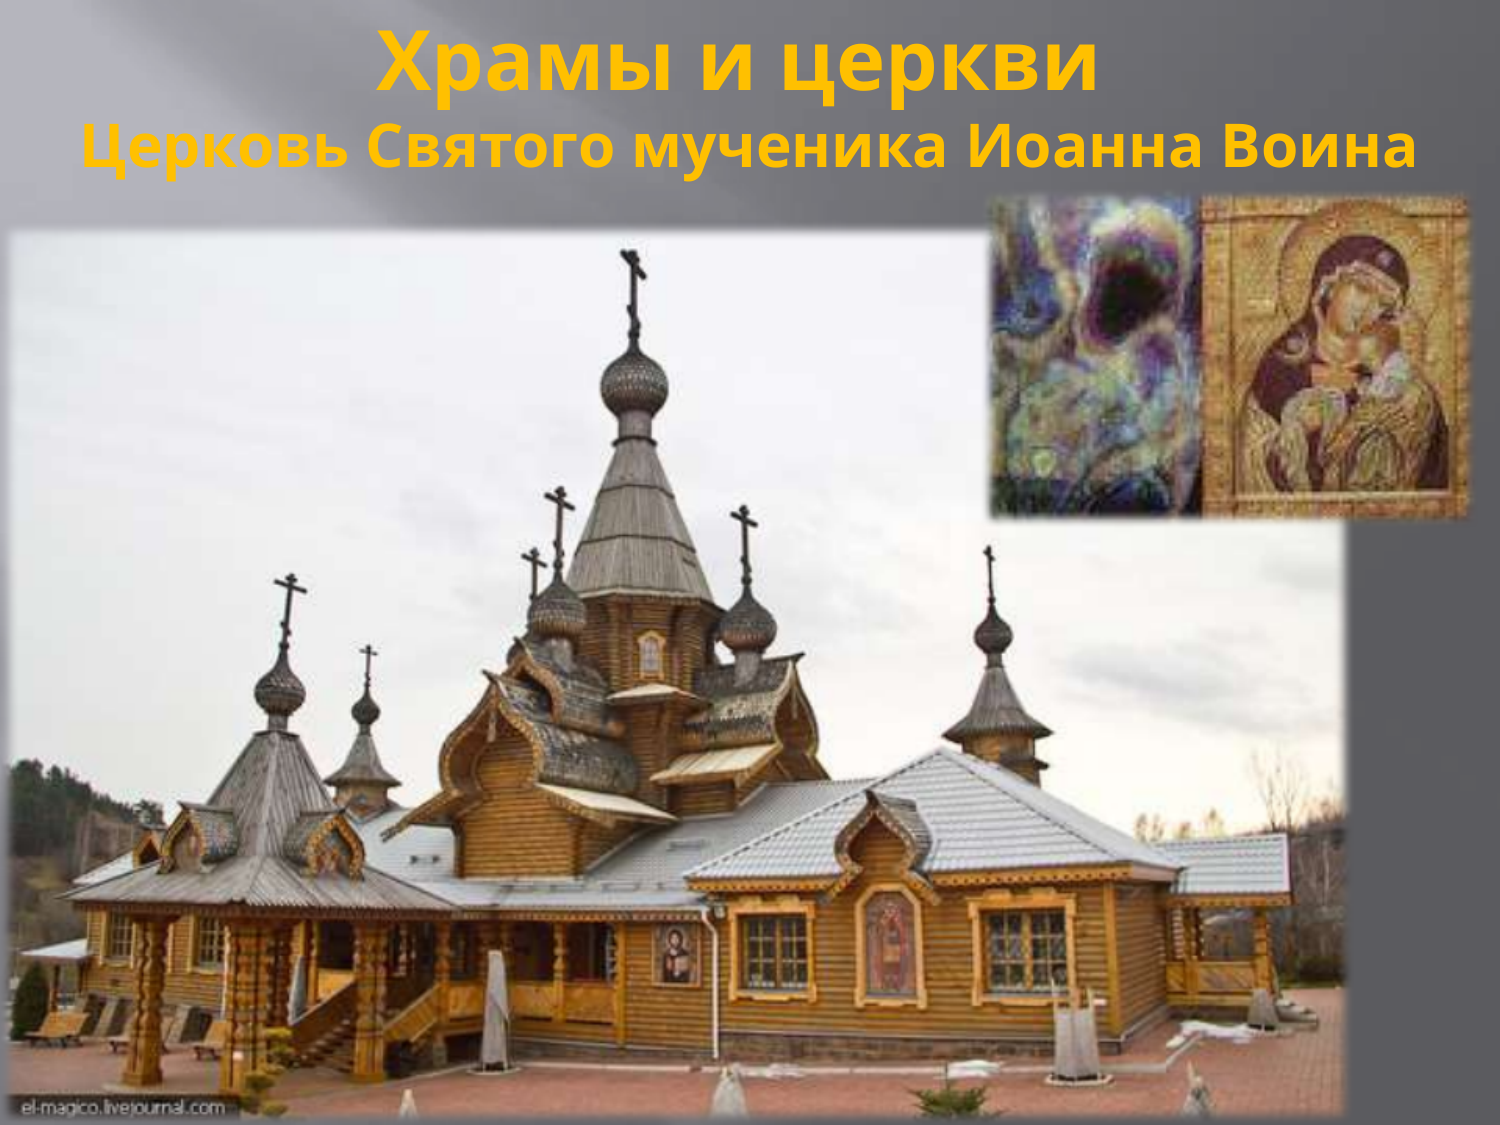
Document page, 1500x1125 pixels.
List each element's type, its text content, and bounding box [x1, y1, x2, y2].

picture [0, 187, 1479, 1125]
text_box Храмы и церкви Церковь Святого мученика Иоанна Воина [0, 0, 1500, 222]
